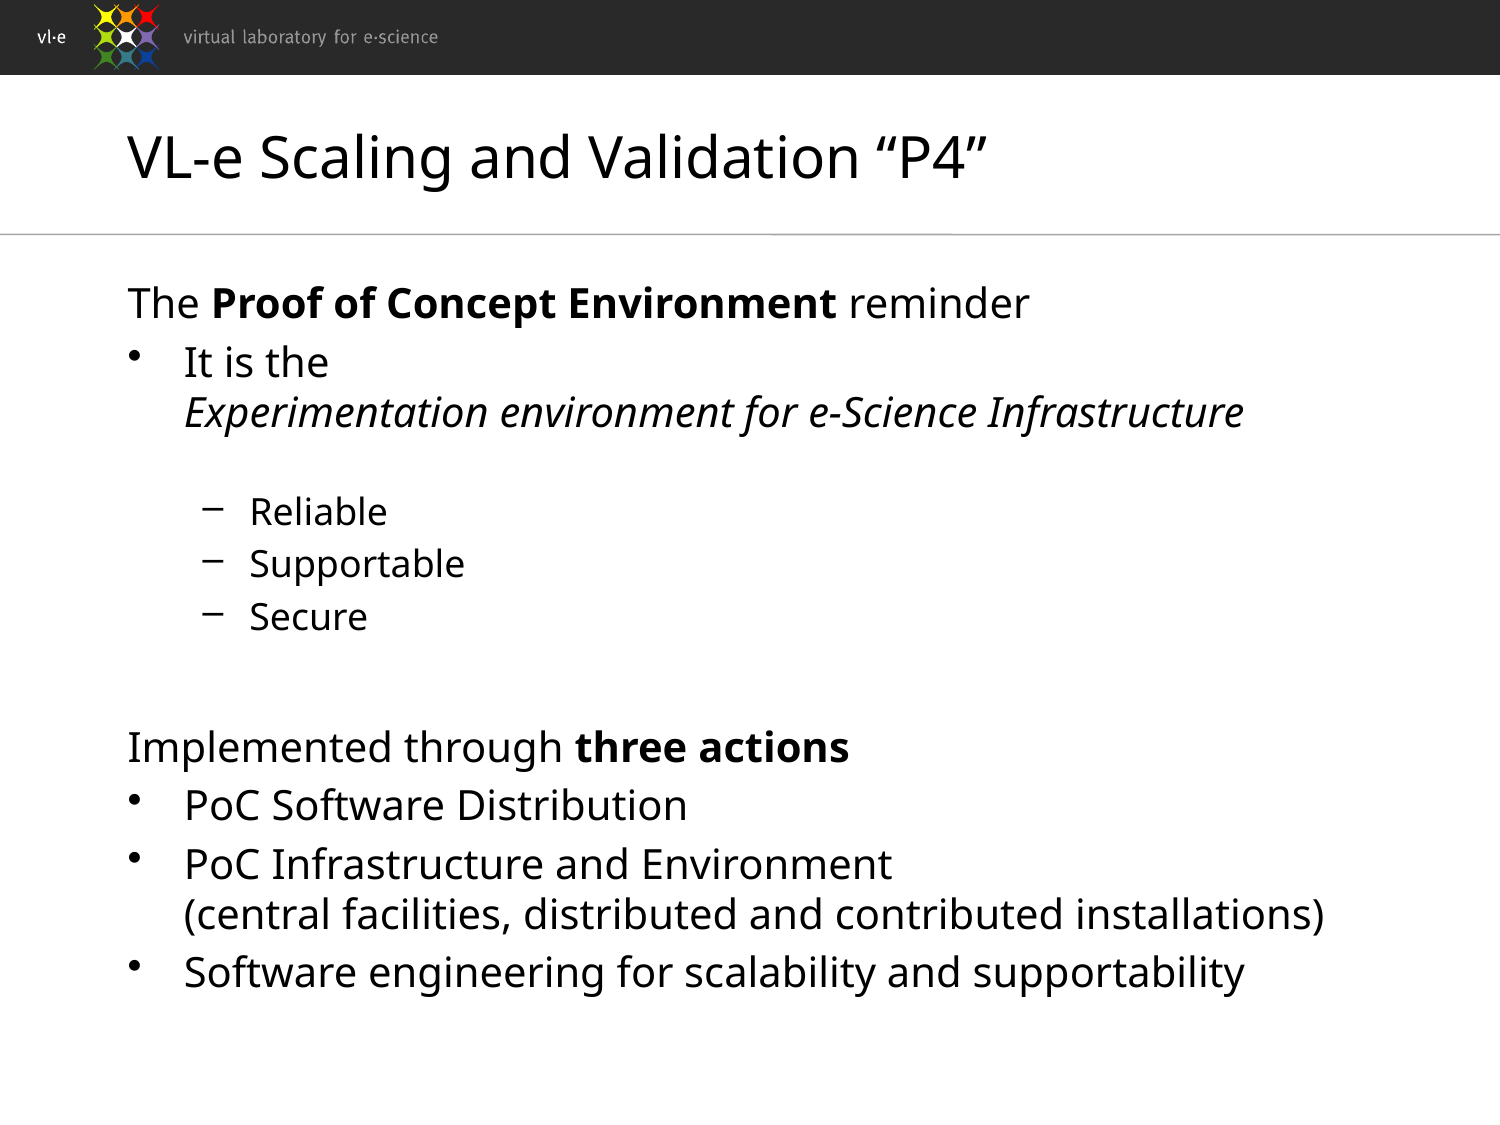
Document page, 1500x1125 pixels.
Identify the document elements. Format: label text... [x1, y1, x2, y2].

title VL-e Scaling and Validation “P4” [112, 99, 1388, 212]
list The Proof of Concept Environment reminder It is the Experimentation environment for e-Science Infrastructure Reliable Supportable Secure Implemented through three actions PoC Software Distribution PoC Infrastructure and Environment (central facilities, distributed and contributed installations) Software engineering for scalability and supportability [112, 269, 1442, 1001]
